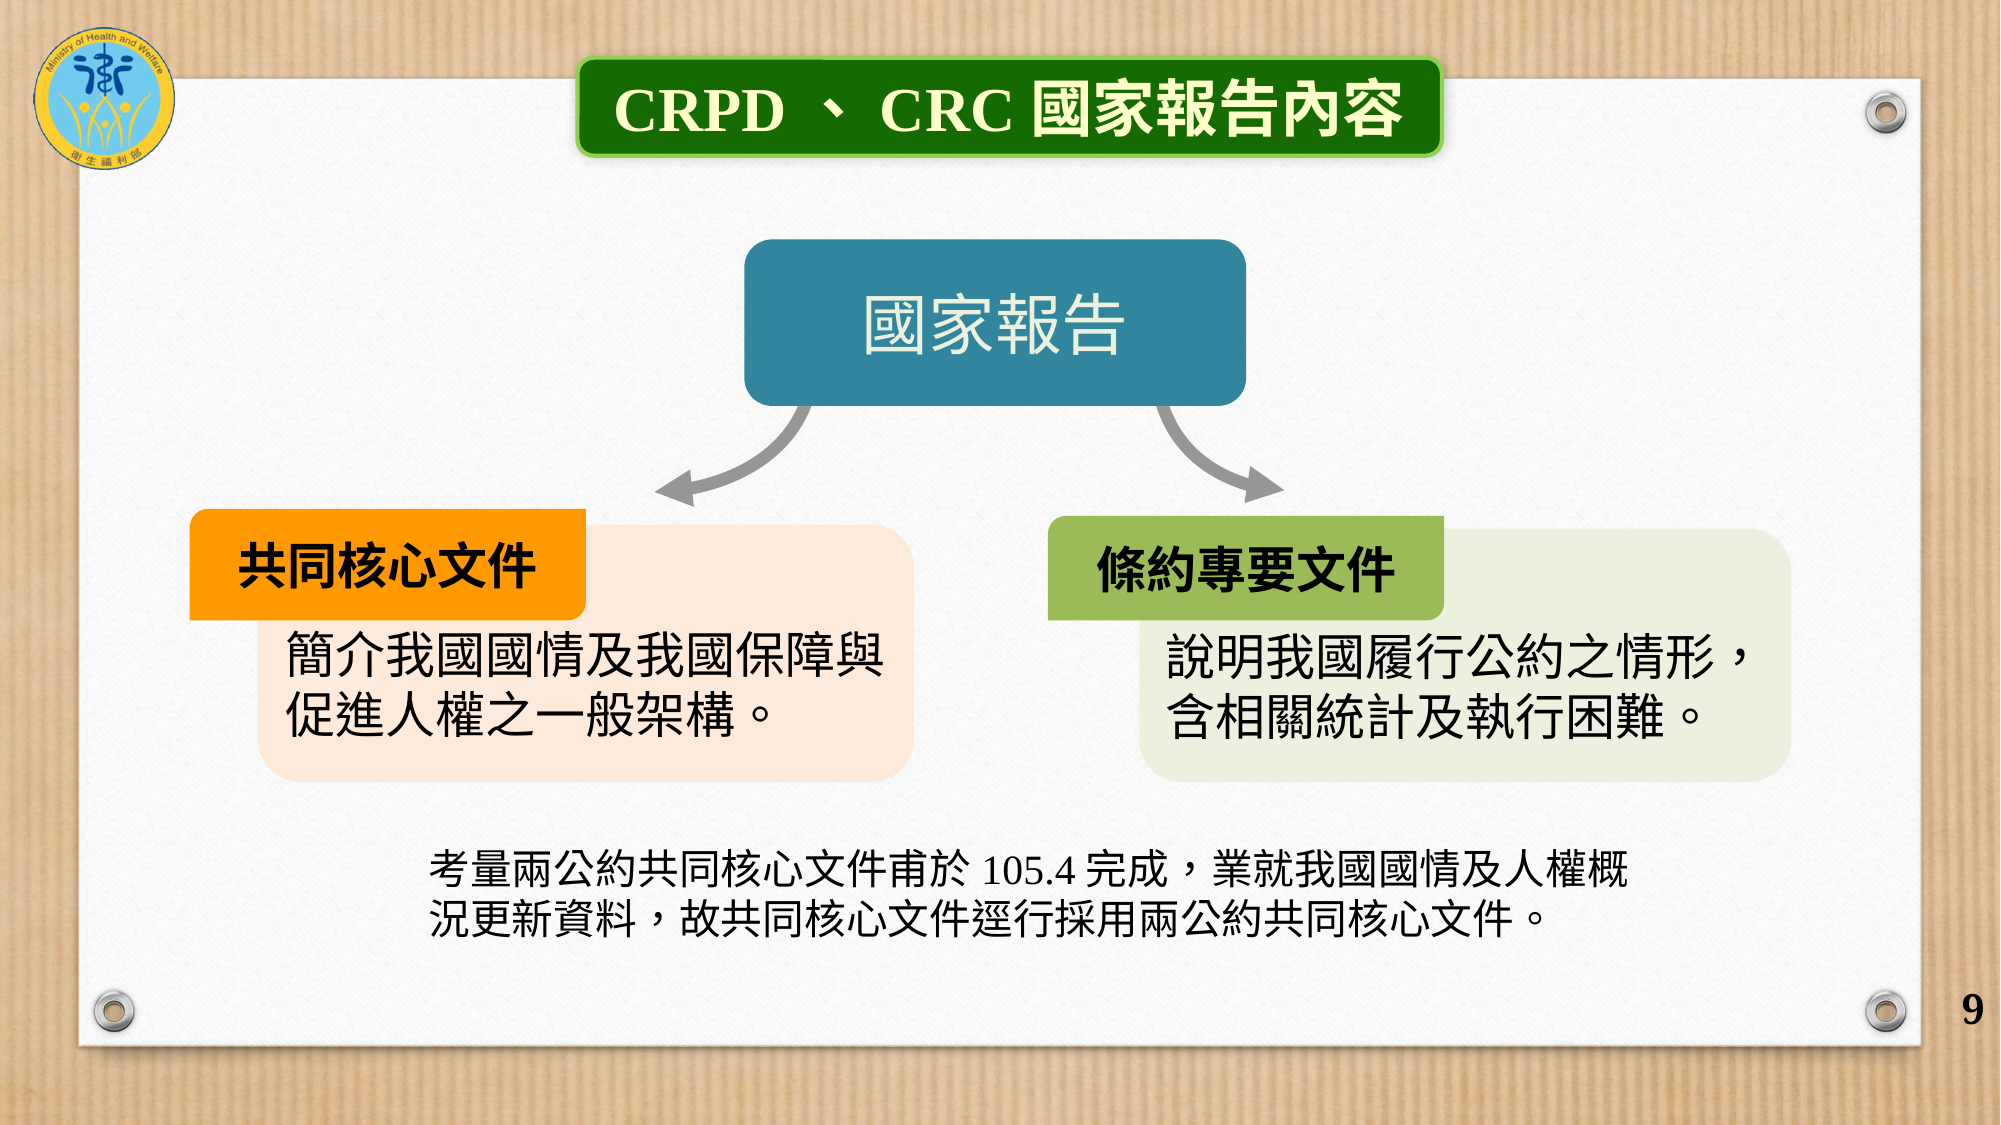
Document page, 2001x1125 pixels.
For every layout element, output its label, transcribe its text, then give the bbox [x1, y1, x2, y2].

picture [0, 0, 2001, 1125]
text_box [189, 239, 1792, 952]
slide_number 9 [1910, 988, 2000, 1035]
text_box CRPD、CRC國家報告內容 [575, 55, 1445, 158]
